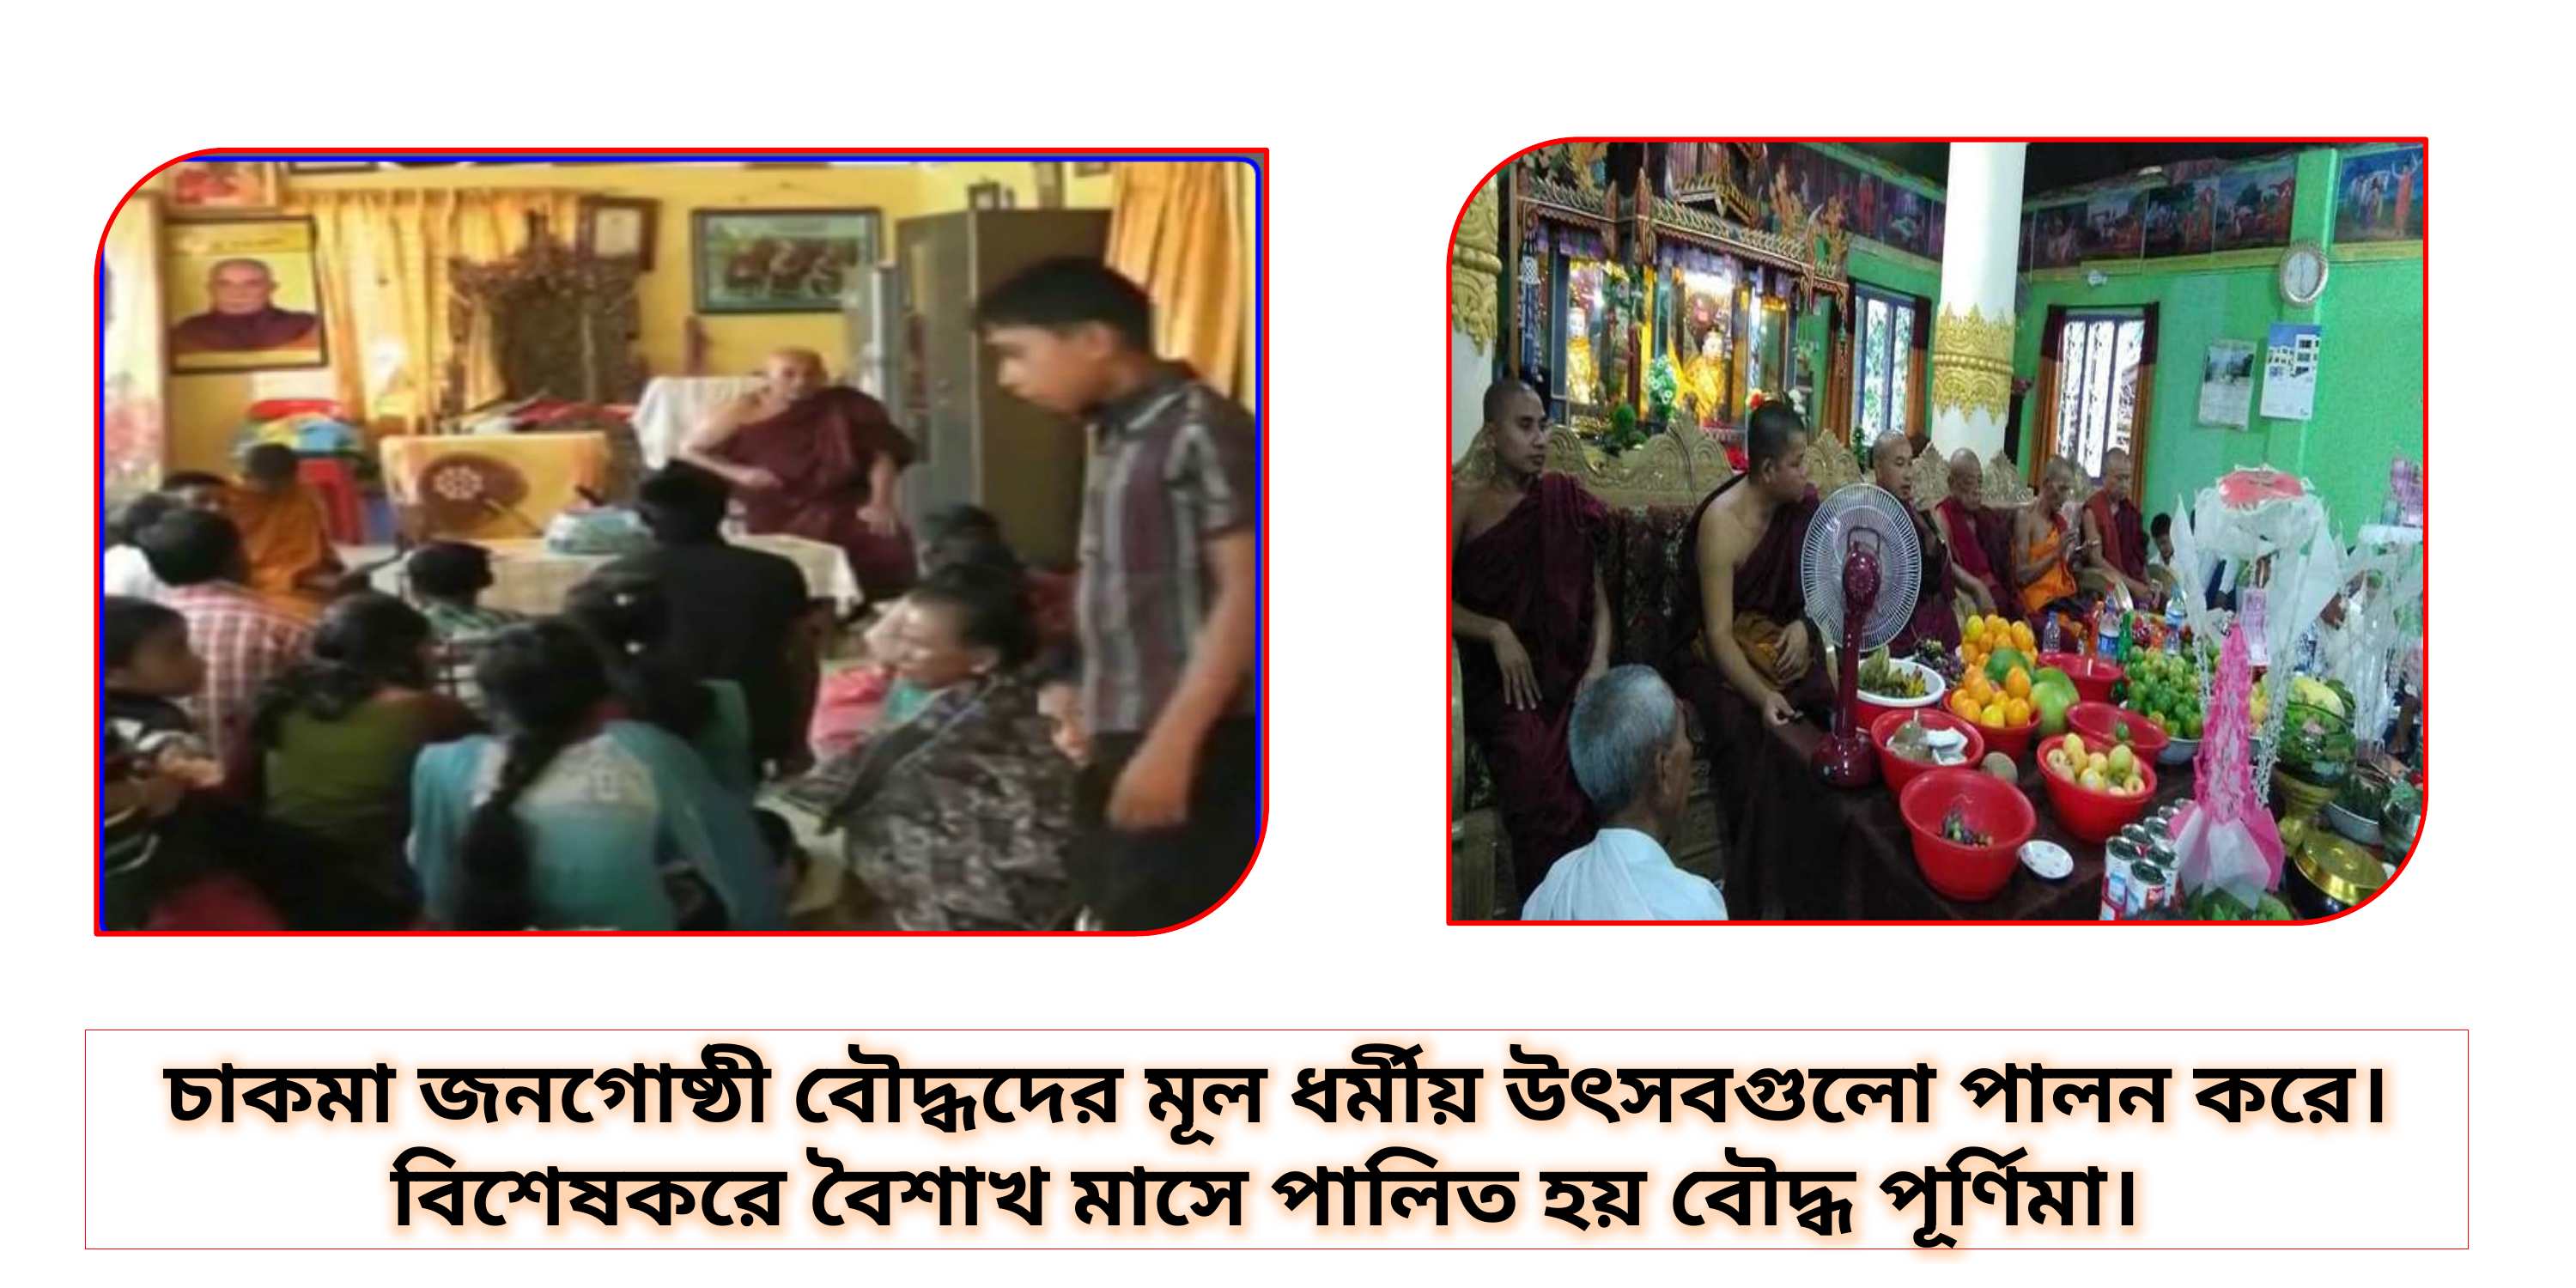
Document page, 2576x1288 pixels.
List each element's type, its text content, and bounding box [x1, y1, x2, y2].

picture [1449, 139, 2427, 924]
picture [96, 149, 1267, 934]
text_box চাকমা জনগোষ্ঠী বৌদ্ধদের মূল ধর্মীয় উৎসবগুলো পালন করে। বিশেষকরে বৈশাখ মাসে পালিত হয় বৌদ্ধ পূর্ণিমা। [85, 1030, 2469, 1249]
